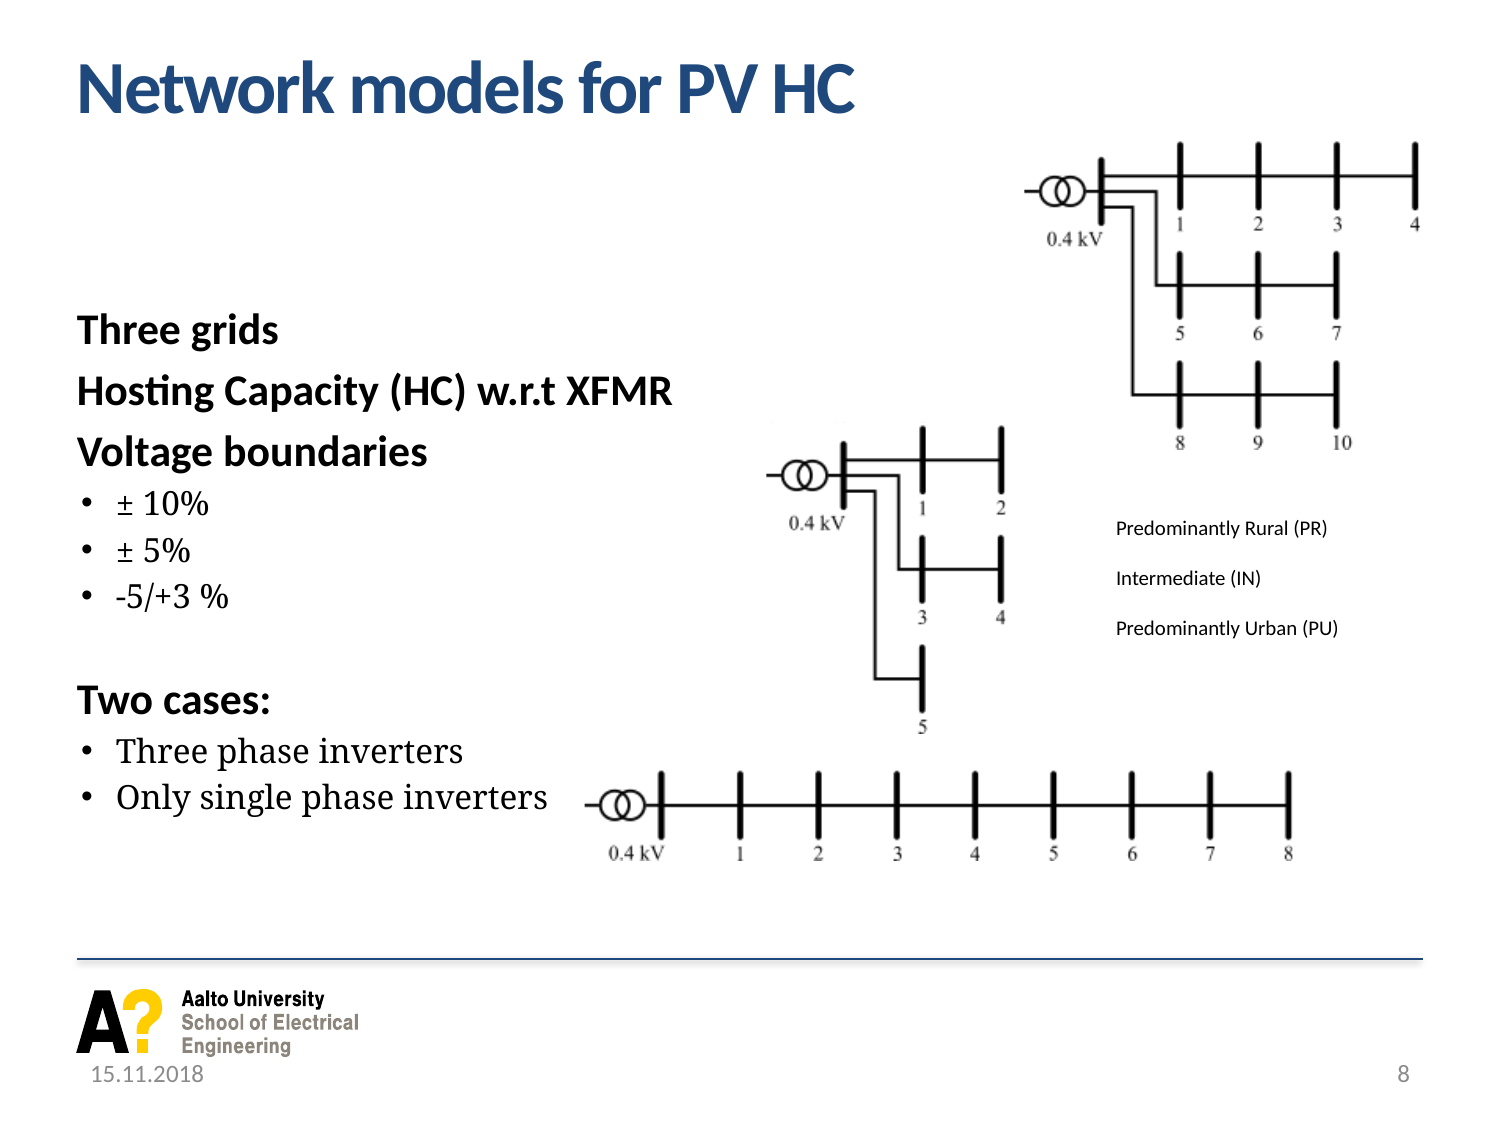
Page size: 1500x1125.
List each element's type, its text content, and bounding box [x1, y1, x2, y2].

slide_number 8 [1074, 1042, 1425, 1103]
picture [584, 768, 1293, 861]
title Network models for PV HC [76, 52, 1424, 249]
text_box Predominantly Rural (PR) Intermediate (IN) Predominantly Urban (PU) [1116, 515, 1388, 641]
picture [1024, 139, 1420, 451]
list Three grids Hosting Capacity (HC) w.r.t XFMR Voltage boundaries ± 10% ± 5% -5/+3 % Two cases: Three phase inverters Only single phase inverters [76, 300, 1424, 882]
picture [766, 422, 1006, 734]
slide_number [75, 1042, 425, 1103]
